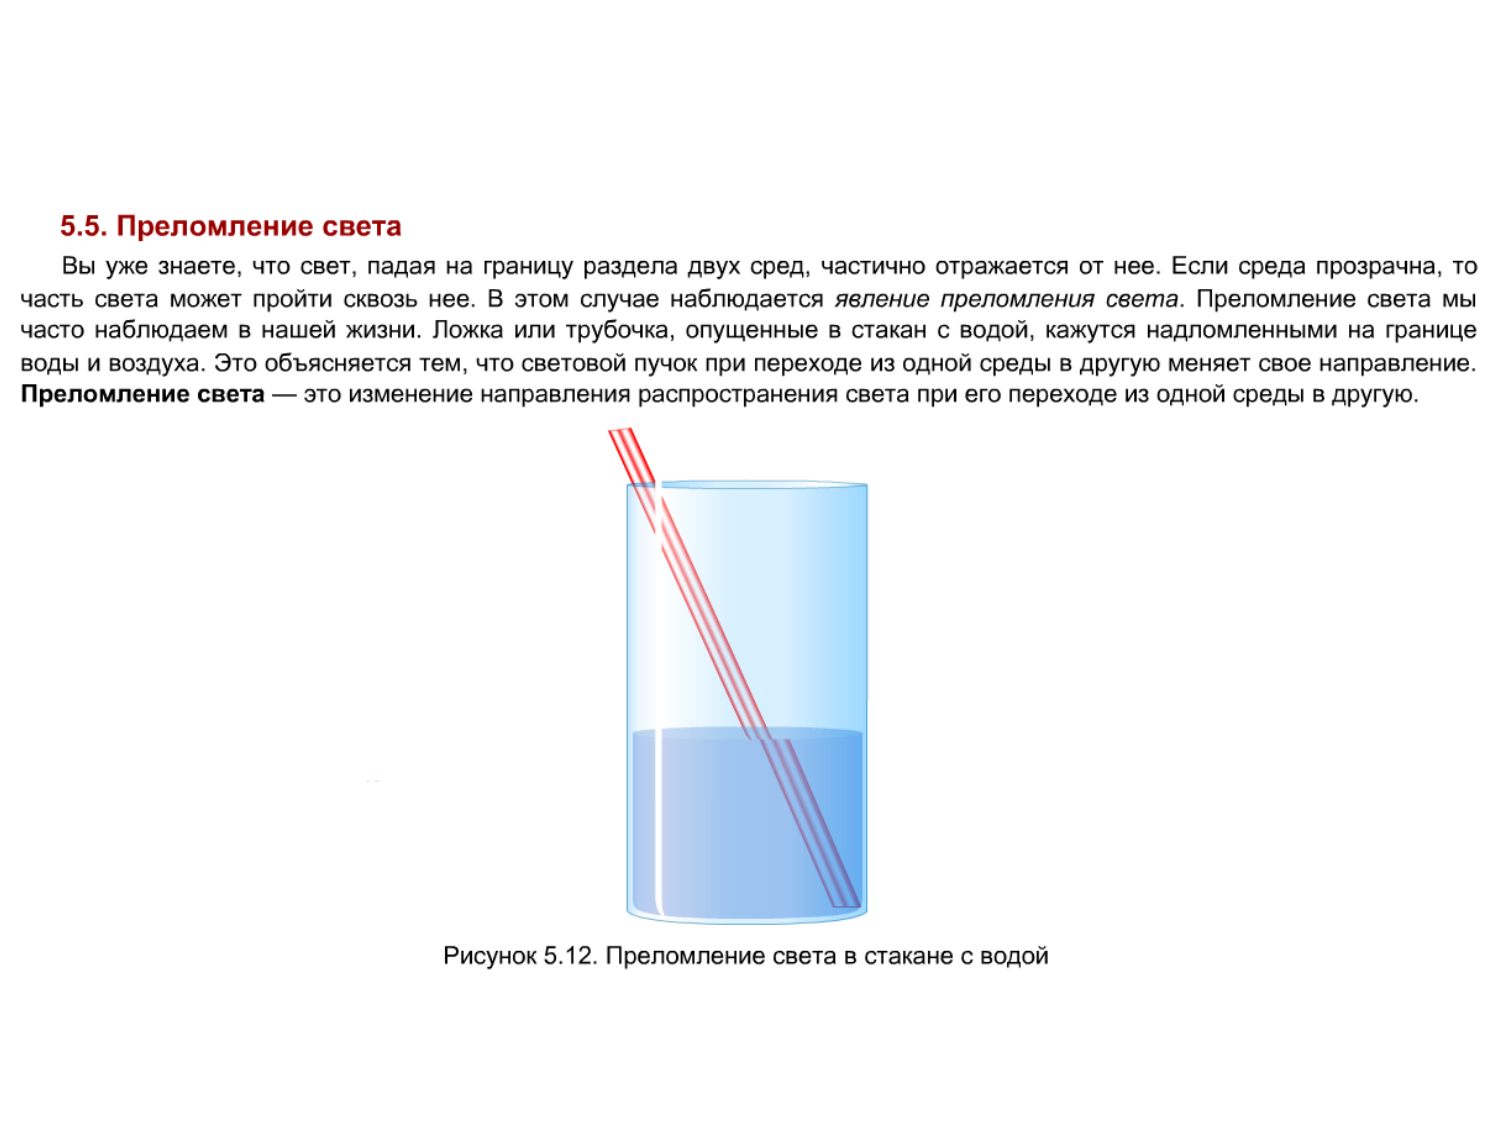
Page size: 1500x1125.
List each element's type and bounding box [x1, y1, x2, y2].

picture [5, 198, 1500, 977]
